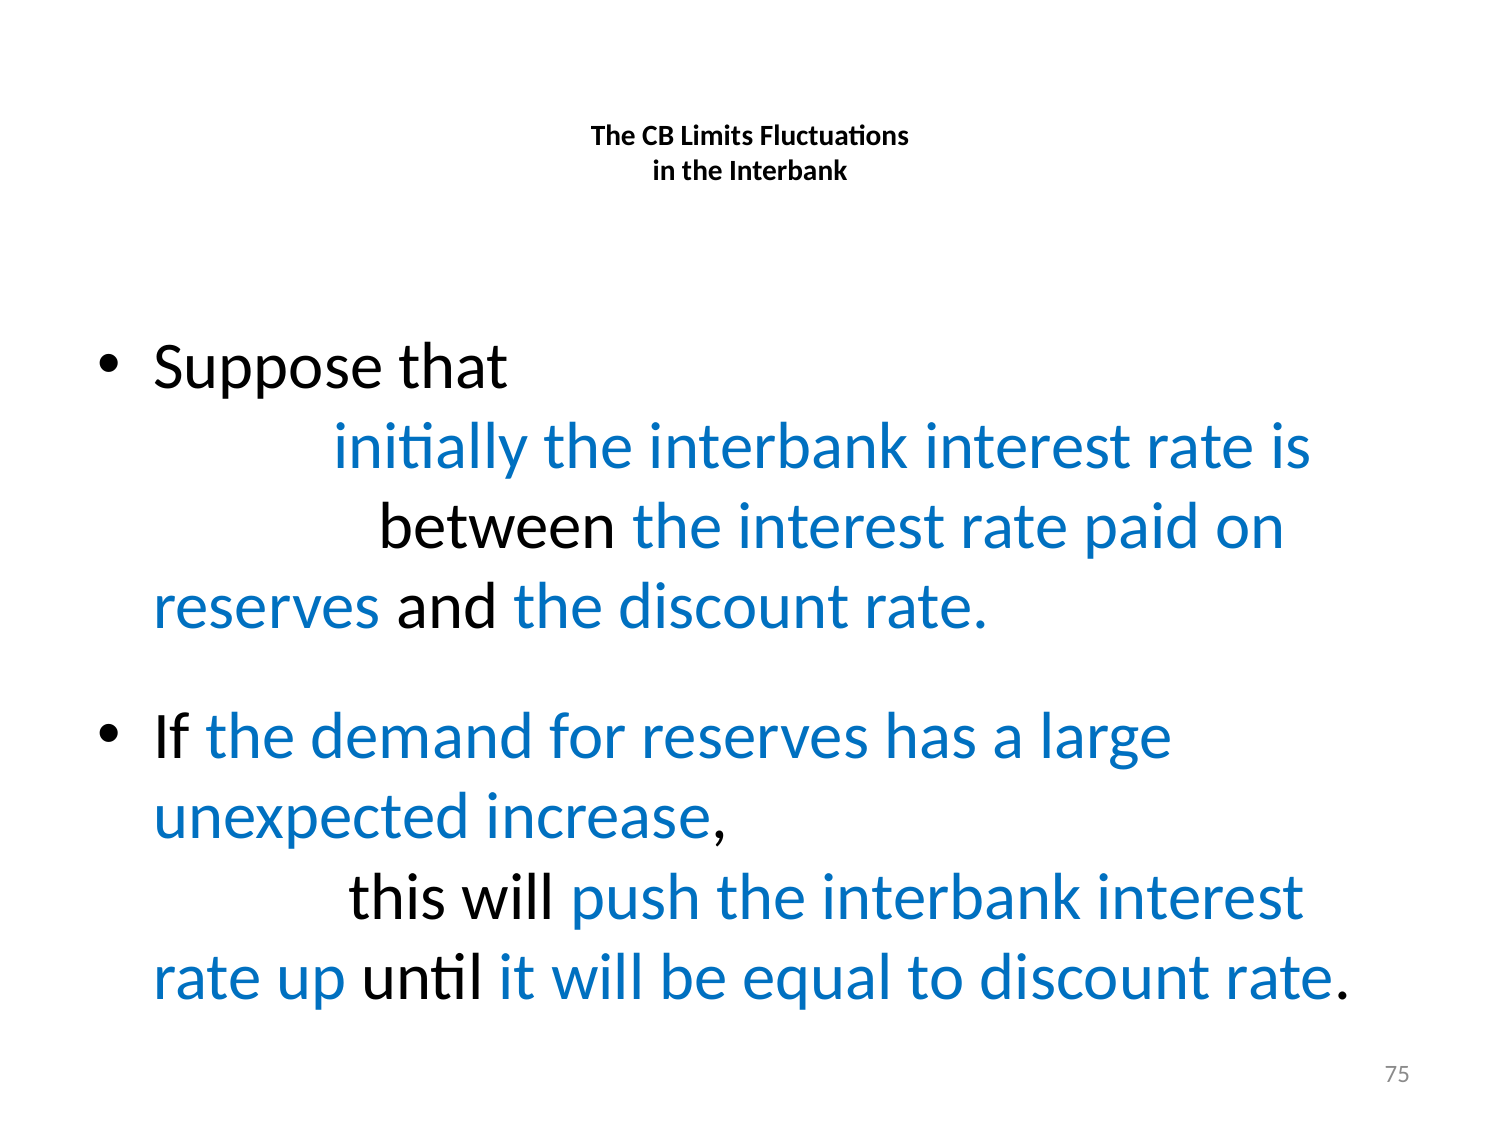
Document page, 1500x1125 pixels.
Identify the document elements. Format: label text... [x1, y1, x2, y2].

slide_number 75 [1074, 1042, 1425, 1103]
list Suppose that initially the interbank interest rate is between the interest rate paid on reserves and the discount rate. If the demand for reserves has a large unexpected increase, this will push the interbank interest rate up until it will be equal to discount rate. [82, 314, 1430, 1125]
title The CB Limits Fluctuations in the Interbank [75, 35, 1425, 268]
